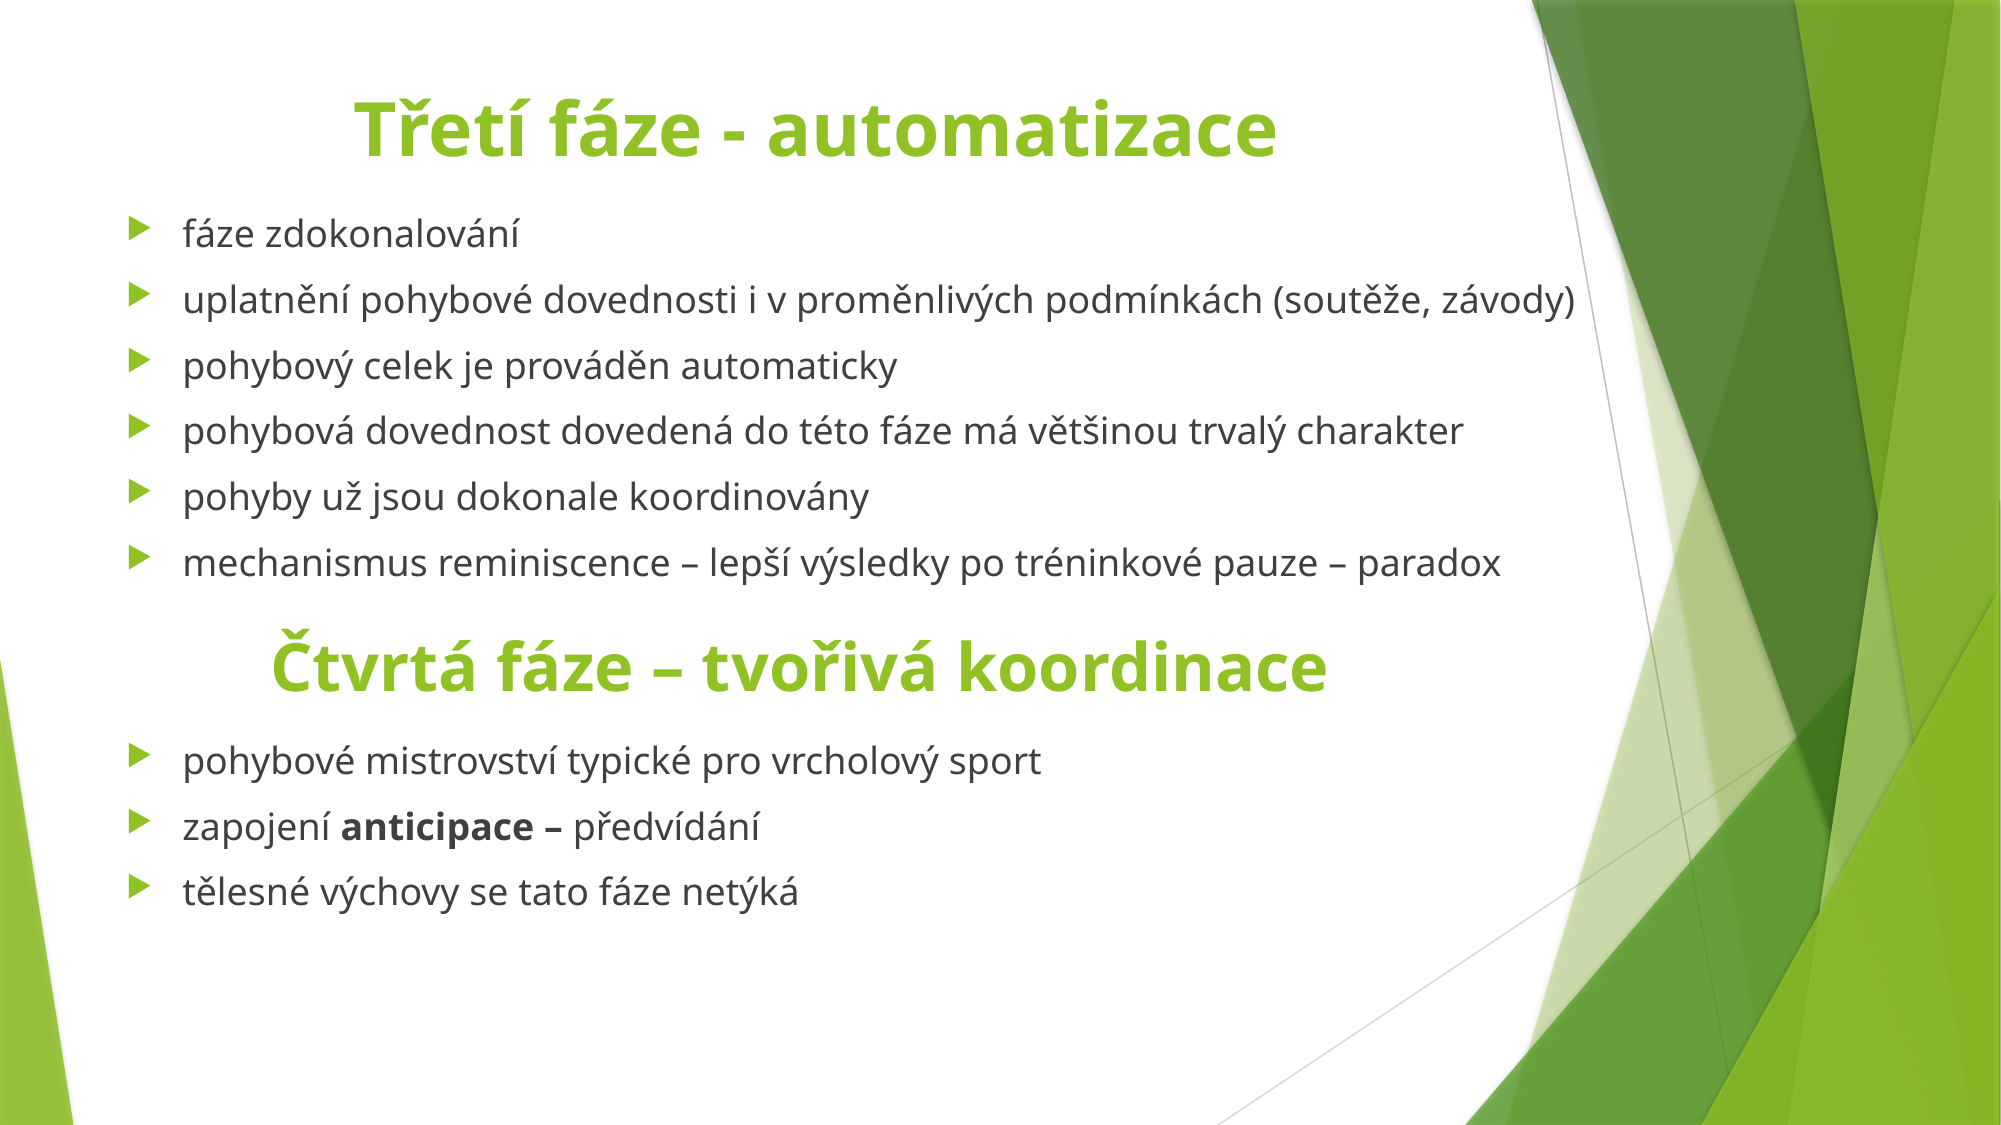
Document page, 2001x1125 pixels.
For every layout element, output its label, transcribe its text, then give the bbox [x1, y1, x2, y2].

title Třetí fáze - automatizace [111, 74, 1522, 187]
list fáze zdokonalování uplatnění pohybové dovednosti i v proměnlivých podmínkách (soutěže, závody) pohybový celek je prováděn automaticky pohybová dovednost dovedená do této fáze má většinou trvalý charakter pohyby už jsou dokonale koordinovány mechanismus reminiscence – lepší výsledky po tréninkové pauze – paradox pohybové mistrovství typické pro vrcholový sport zapojení anticipace – předvídání tělesné výchovy se tato fáze netýká [111, 202, 1745, 1090]
text_box Čtvrtá fáze – tvořivá koordinace [95, 616, 1506, 729]
